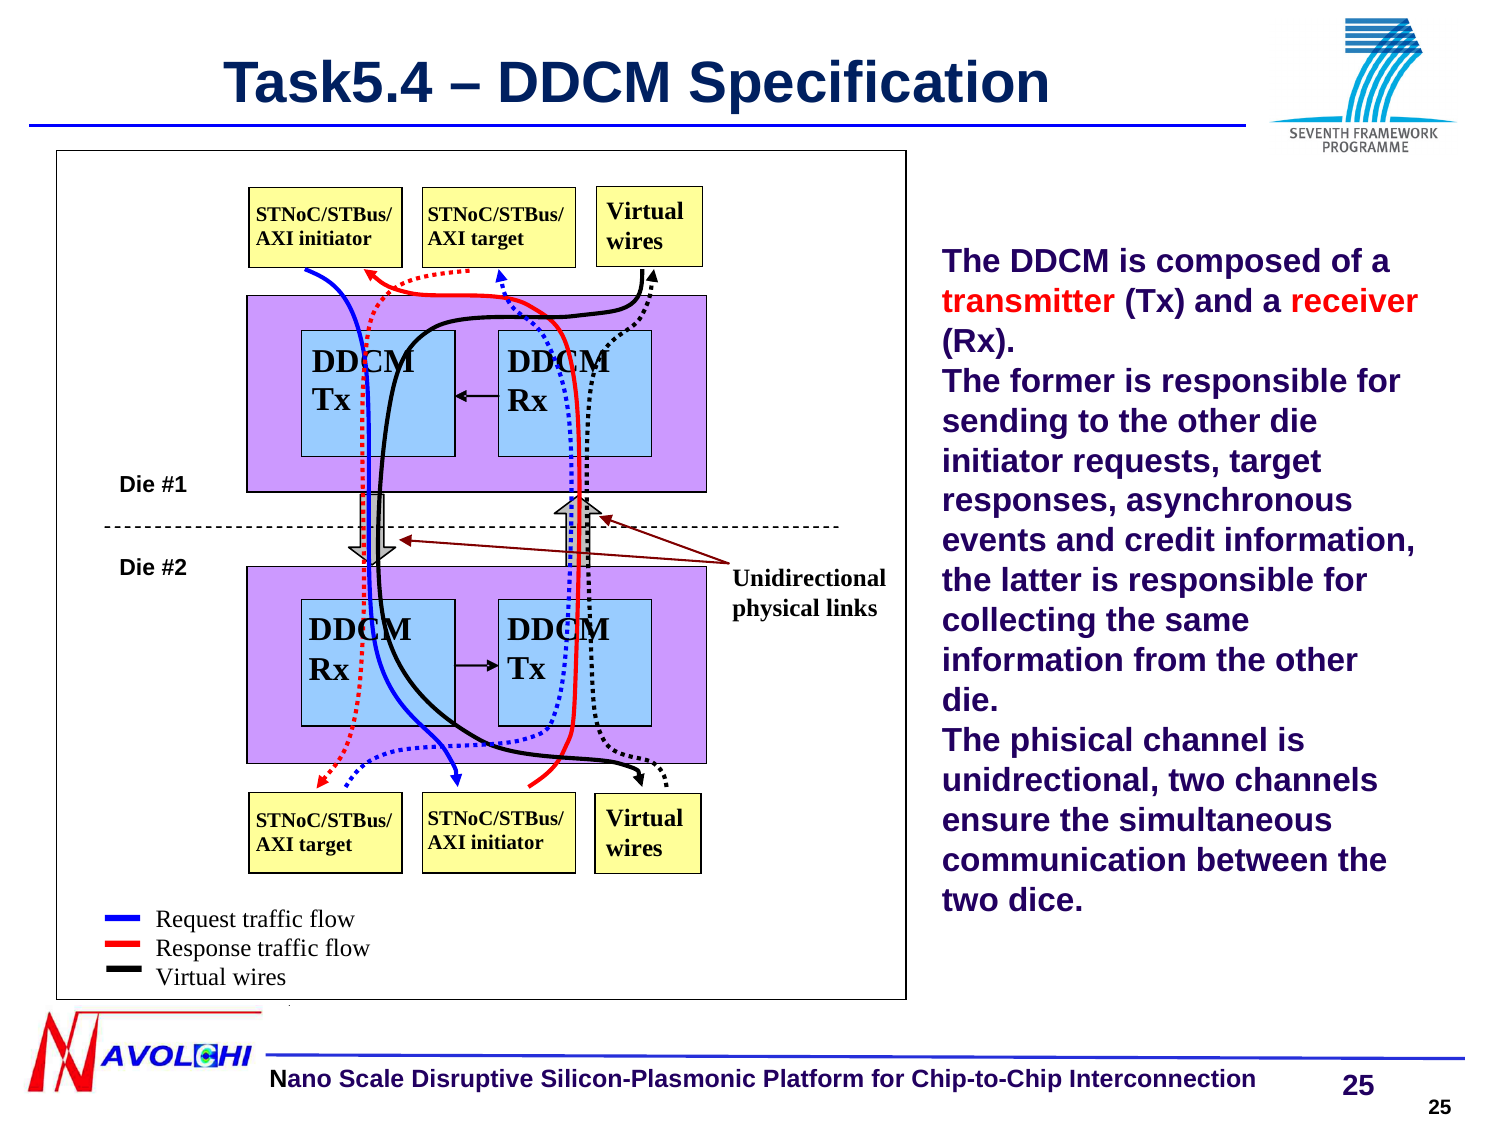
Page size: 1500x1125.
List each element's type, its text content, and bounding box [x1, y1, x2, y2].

text_box The DDCM is composed of a transmitter (Tx) and a receiver (Rx). The former is responsible for sending to the other die initiator requests, target responses, asynchronous events and credit information, the latter is responsible for collecting the same information from the other die. The phisical channel is unidrectional, two channels ensure the simultaneous communication between the two dice. [971, 231, 1436, 926]
title Task5.4 – DDCM Specification [29, 75, 1247, 131]
text_box [0, 0, 1500, 75]
picture [3, 1005, 290, 1101]
picture [0, 136, 968, 1001]
slide_number 25 [1413, 1086, 1489, 1125]
picture [1269, 75, 1458, 155]
